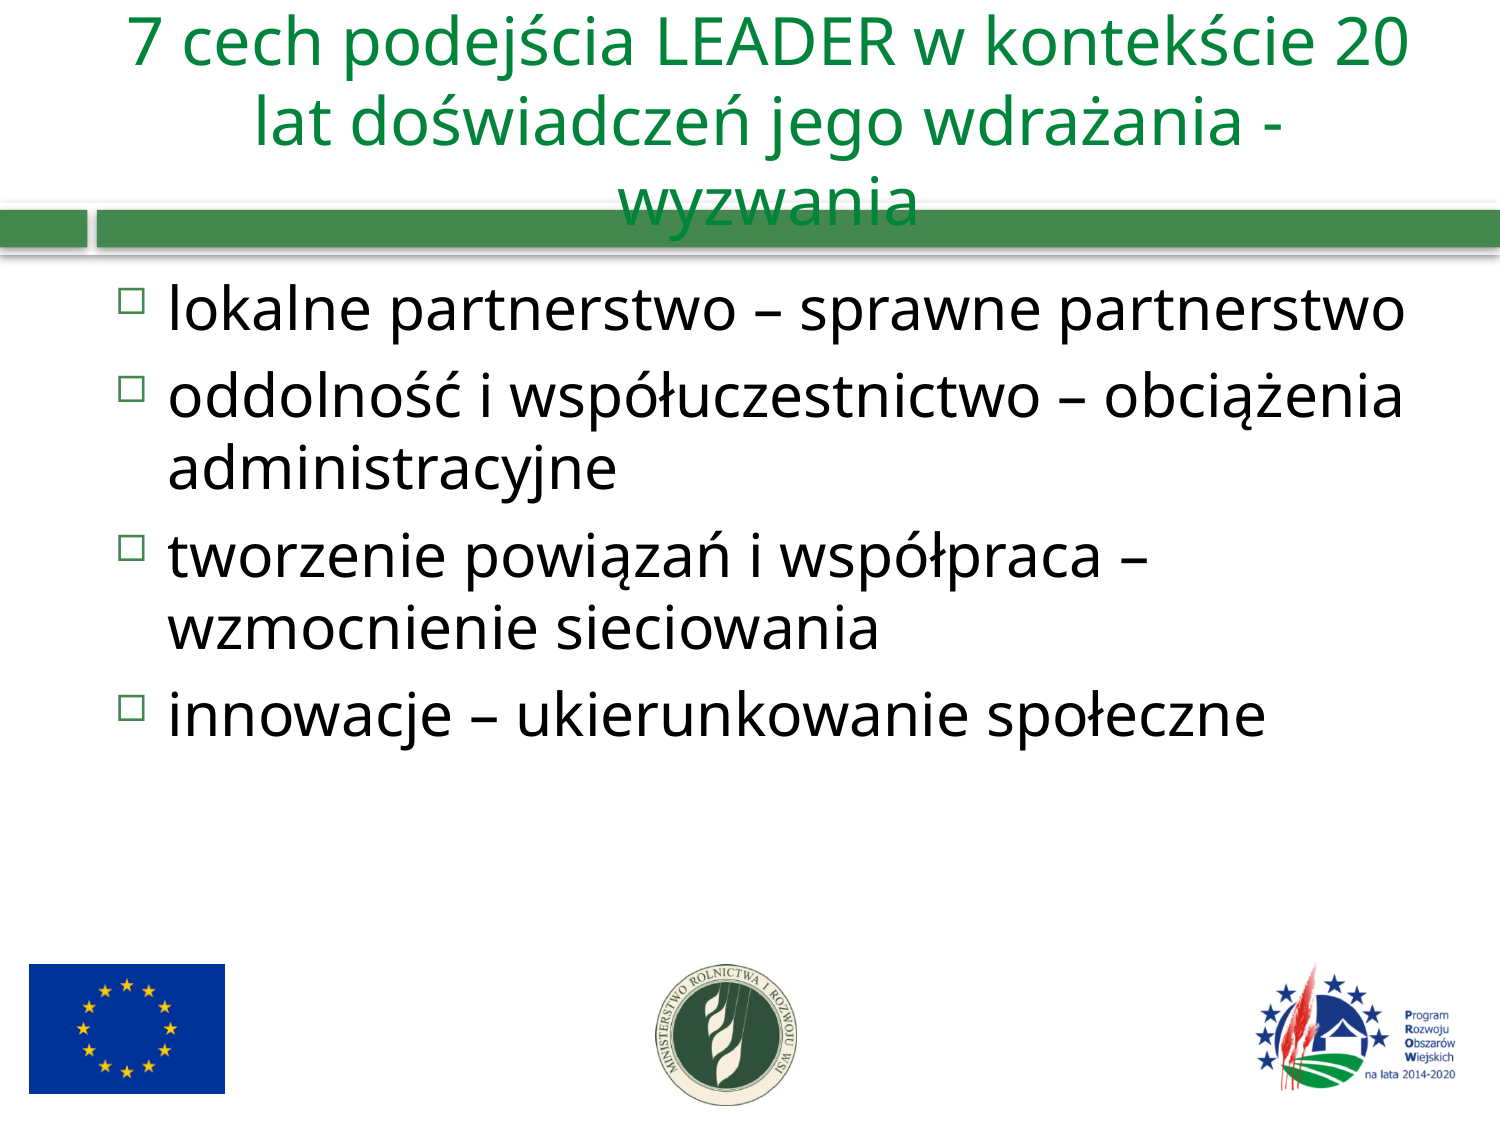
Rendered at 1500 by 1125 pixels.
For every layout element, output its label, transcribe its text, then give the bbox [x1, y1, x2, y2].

title 7 cech podejścia LEADER w kontekście 20 lat doświadczeń jego wdrażania - wyzwania [100, 37, 1438, 200]
picture [655, 964, 797, 1106]
picture [29, 964, 225, 1094]
picture [1246, 955, 1471, 1102]
list lokalne partnerstwo – sprawne partnerstwo oddolność i współuczestnictwo – obciążenia administracyjne tworzenie powiązań i współpraca – wzmocnienie sieciowania innowacje – ukierunkowanie społeczne [100, 262, 1438, 956]
